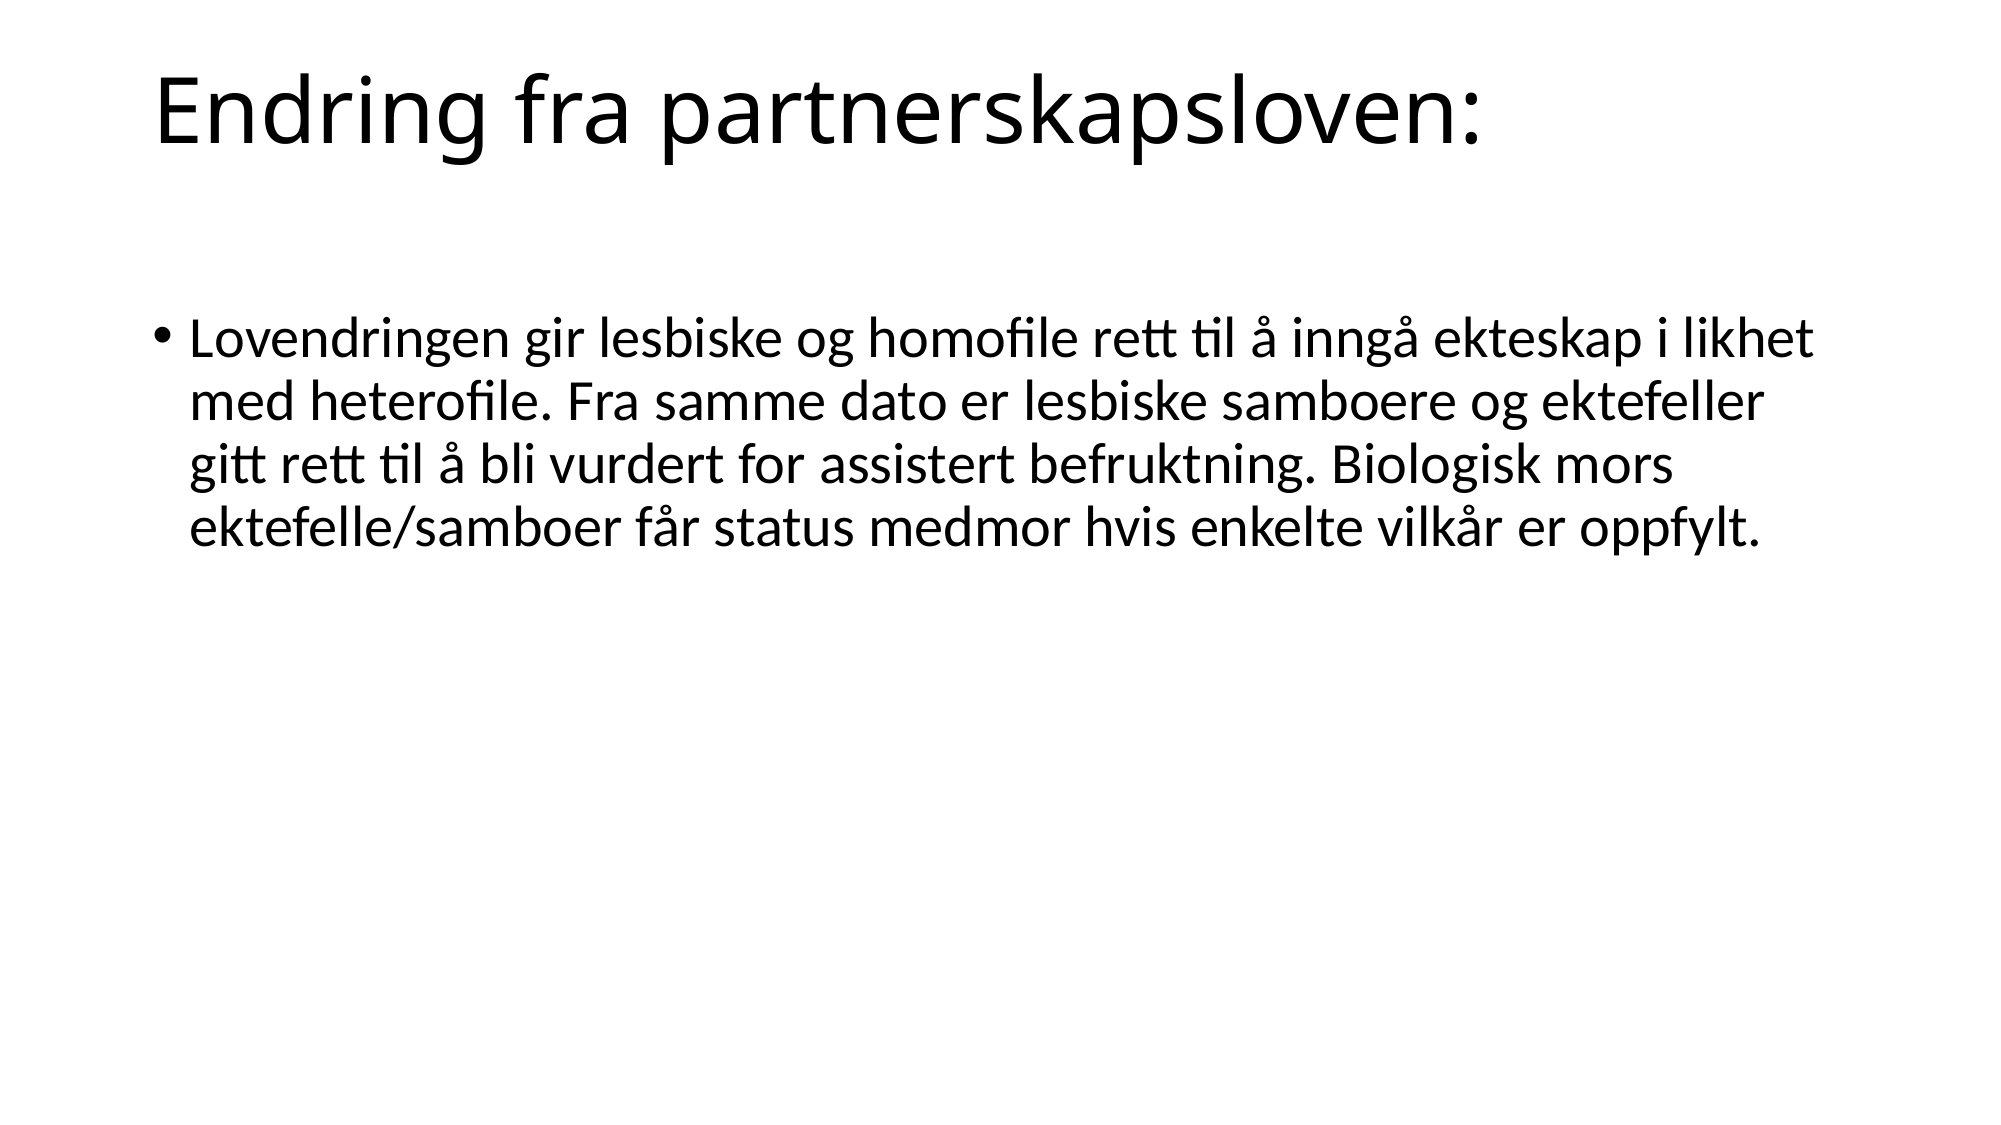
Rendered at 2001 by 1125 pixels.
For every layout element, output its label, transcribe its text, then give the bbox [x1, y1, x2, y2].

list Lovendringen gir lesbiske og homofile rett til å inngå ekteskap i likhet med heterofile. Fra samme dato er lesbiske samboere og ektefeller gitt rett til å bli vurdert for assistert befruktning. Biologisk mors ektefelle/samboer får status medmor hvis enkelte vilkår er oppfylt. [137, 299, 1863, 1014]
title Endring fra partnerskapsloven: [137, 59, 1863, 278]
